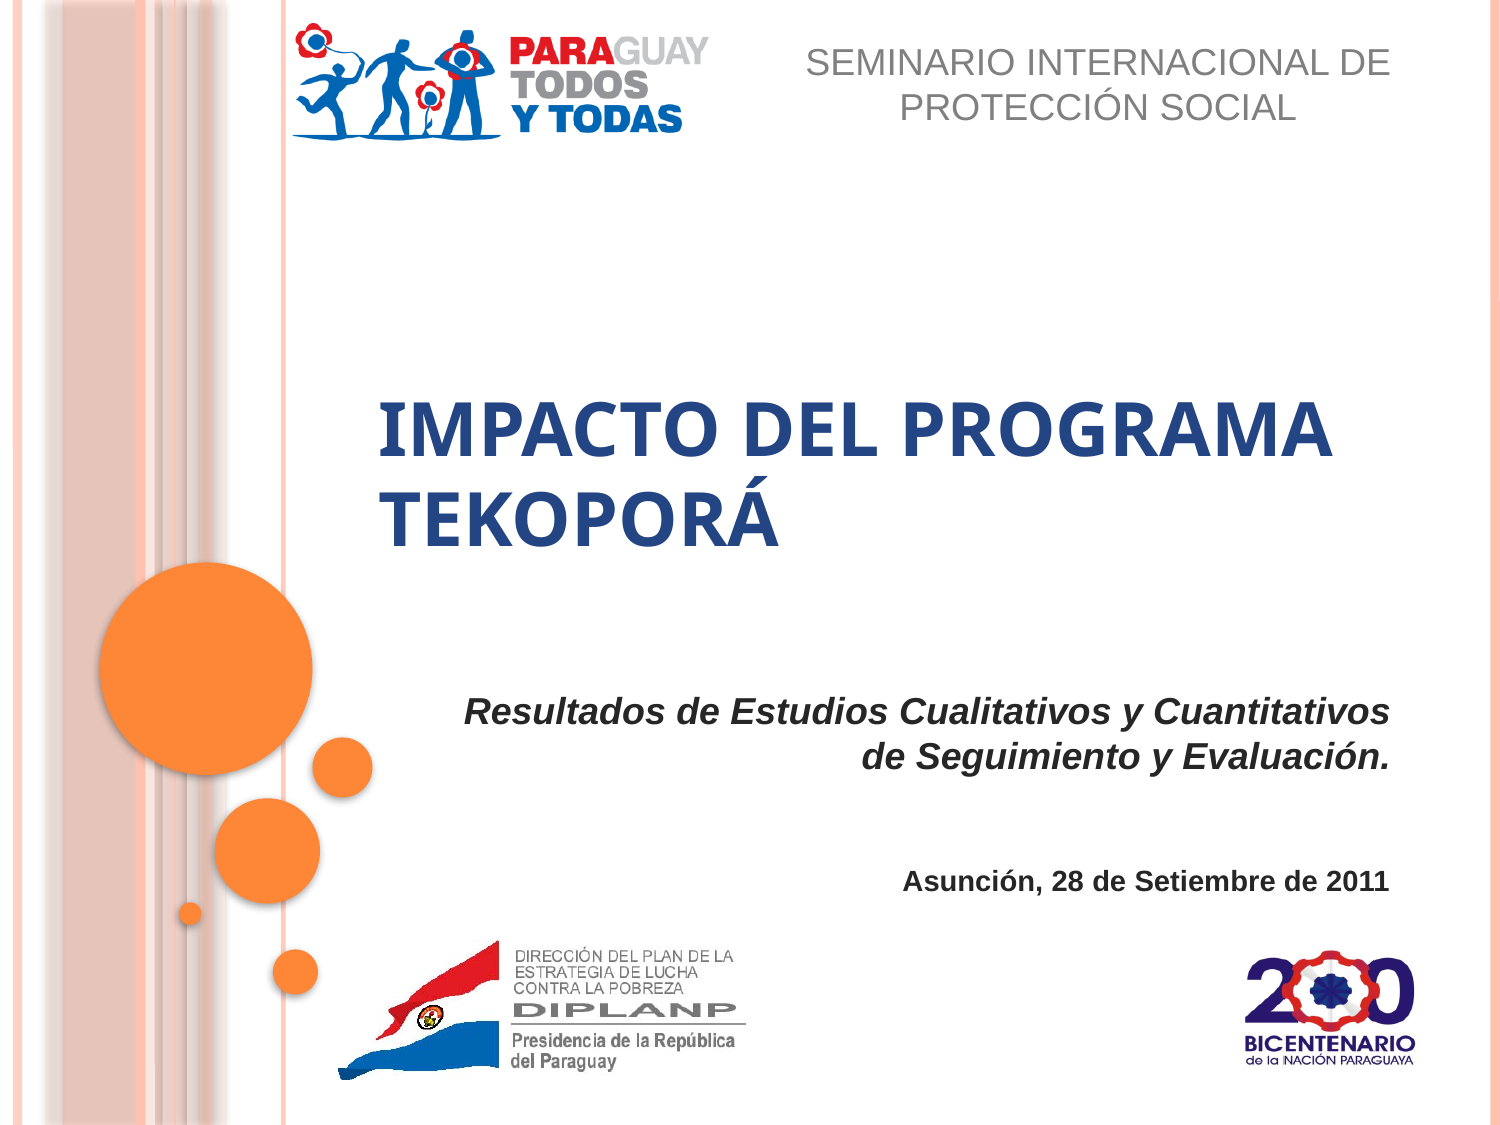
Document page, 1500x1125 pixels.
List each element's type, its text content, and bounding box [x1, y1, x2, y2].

title IMPACTO DEL PROGRAMA TEKOPORÁ [363, 375, 1376, 569]
text_box SEMINARIO INTERNACIONAL DE PROTECCIÓN SOCIAL [773, 30, 1424, 136]
picture [292, 22, 727, 154]
picture [324, 939, 746, 1080]
subtitle Resultados de Estudios Cualitativos y Cuantitativos de Seguimiento y Evaluación. [410, 679, 1407, 821]
text_box Asunción, 28 de Setiembre de 2011 [887, 855, 1406, 906]
picture [1194, 925, 1466, 1091]
